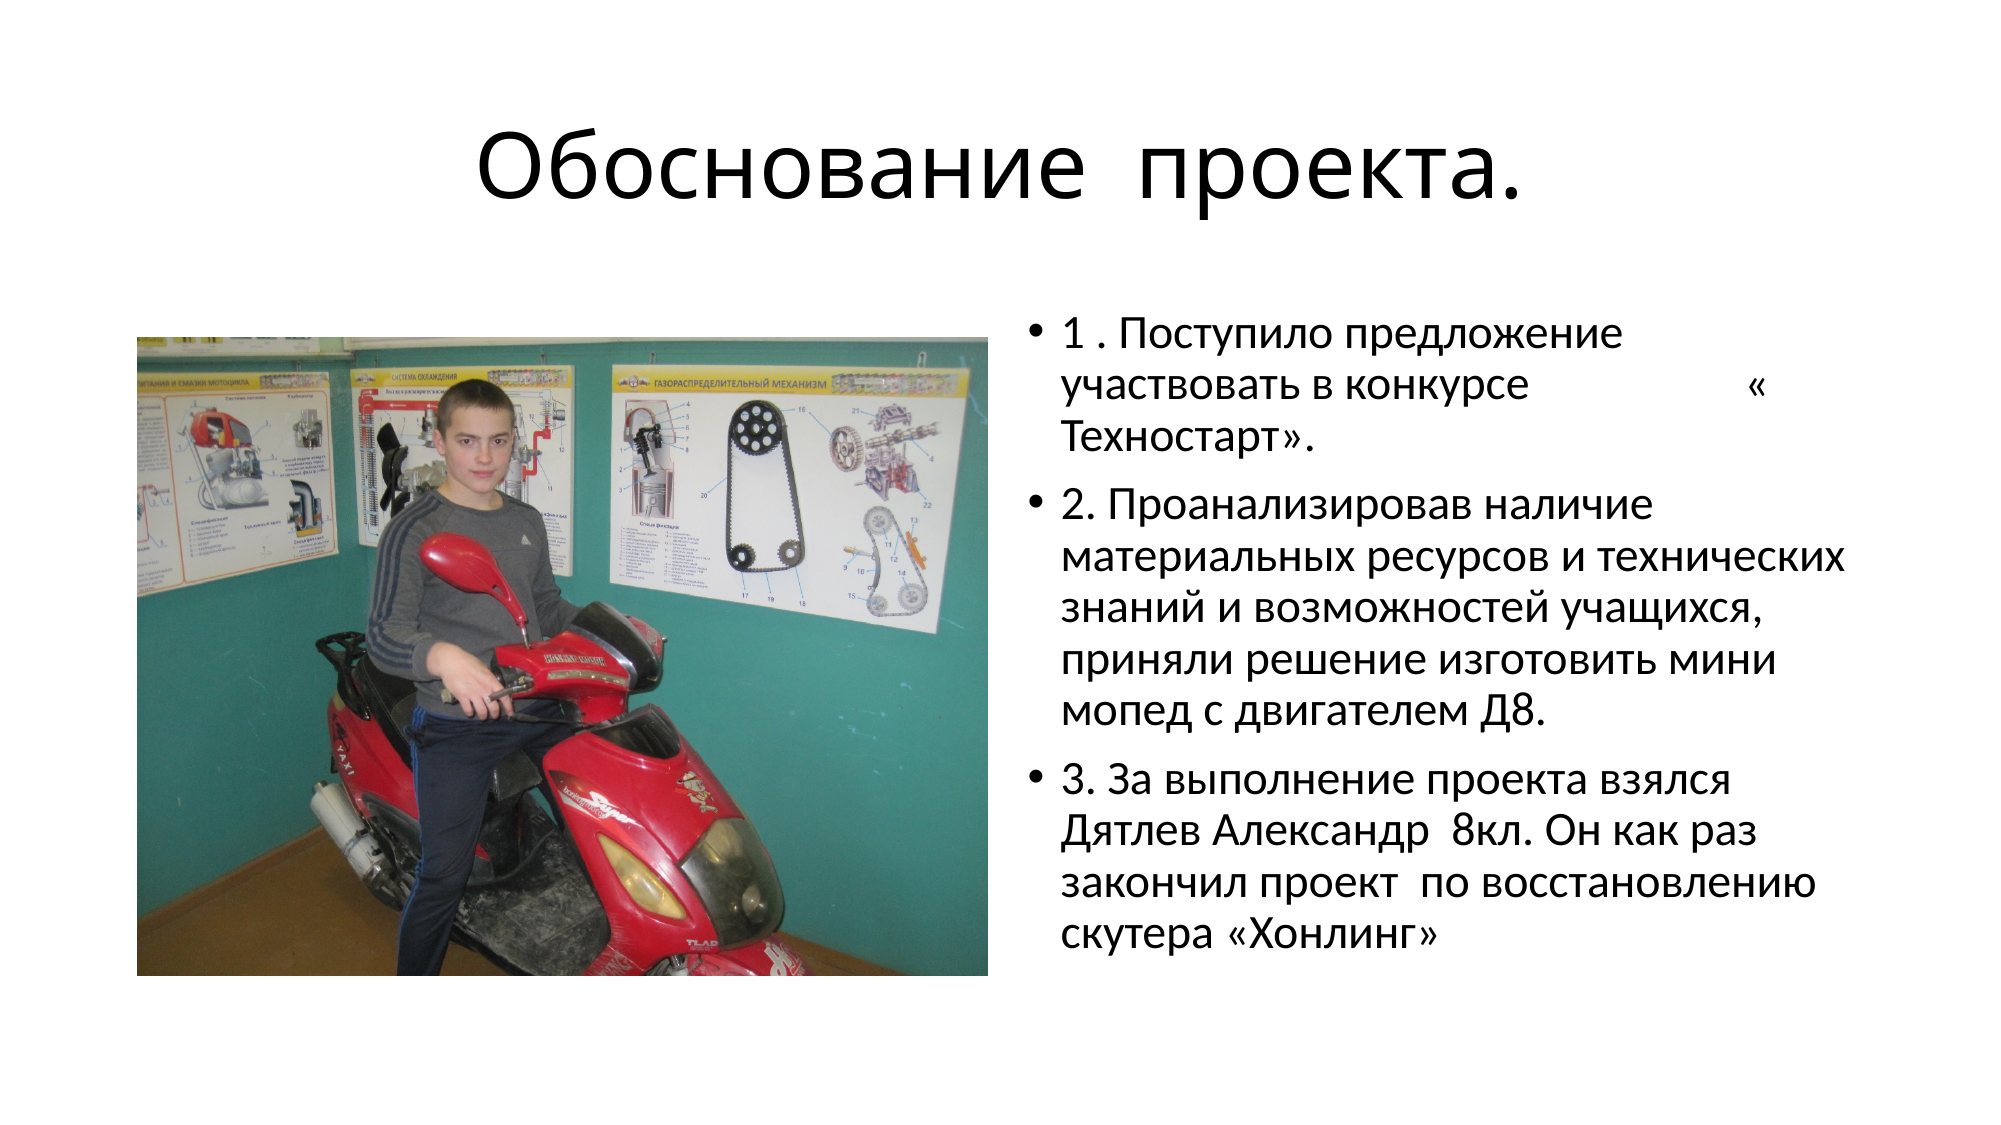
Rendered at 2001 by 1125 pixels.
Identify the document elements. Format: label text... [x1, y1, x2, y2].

list 1 . Поступило предложение участвовать в конкурсе « Техностарт». 2. Проанализировав наличие материальных ресурсов и технических знаний и возможностей учащихся, приняли решение изготовить мини мопед с двигателем Д8. 3. За выполнение проекта взялся Дятлев Александр 8кл. Он как раз закончил проект по восстановлению скутера «Хонлинг» [1012, 299, 1863, 1014]
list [137, 337, 988, 976]
title Обоснование проекта. [137, 59, 1863, 278]
